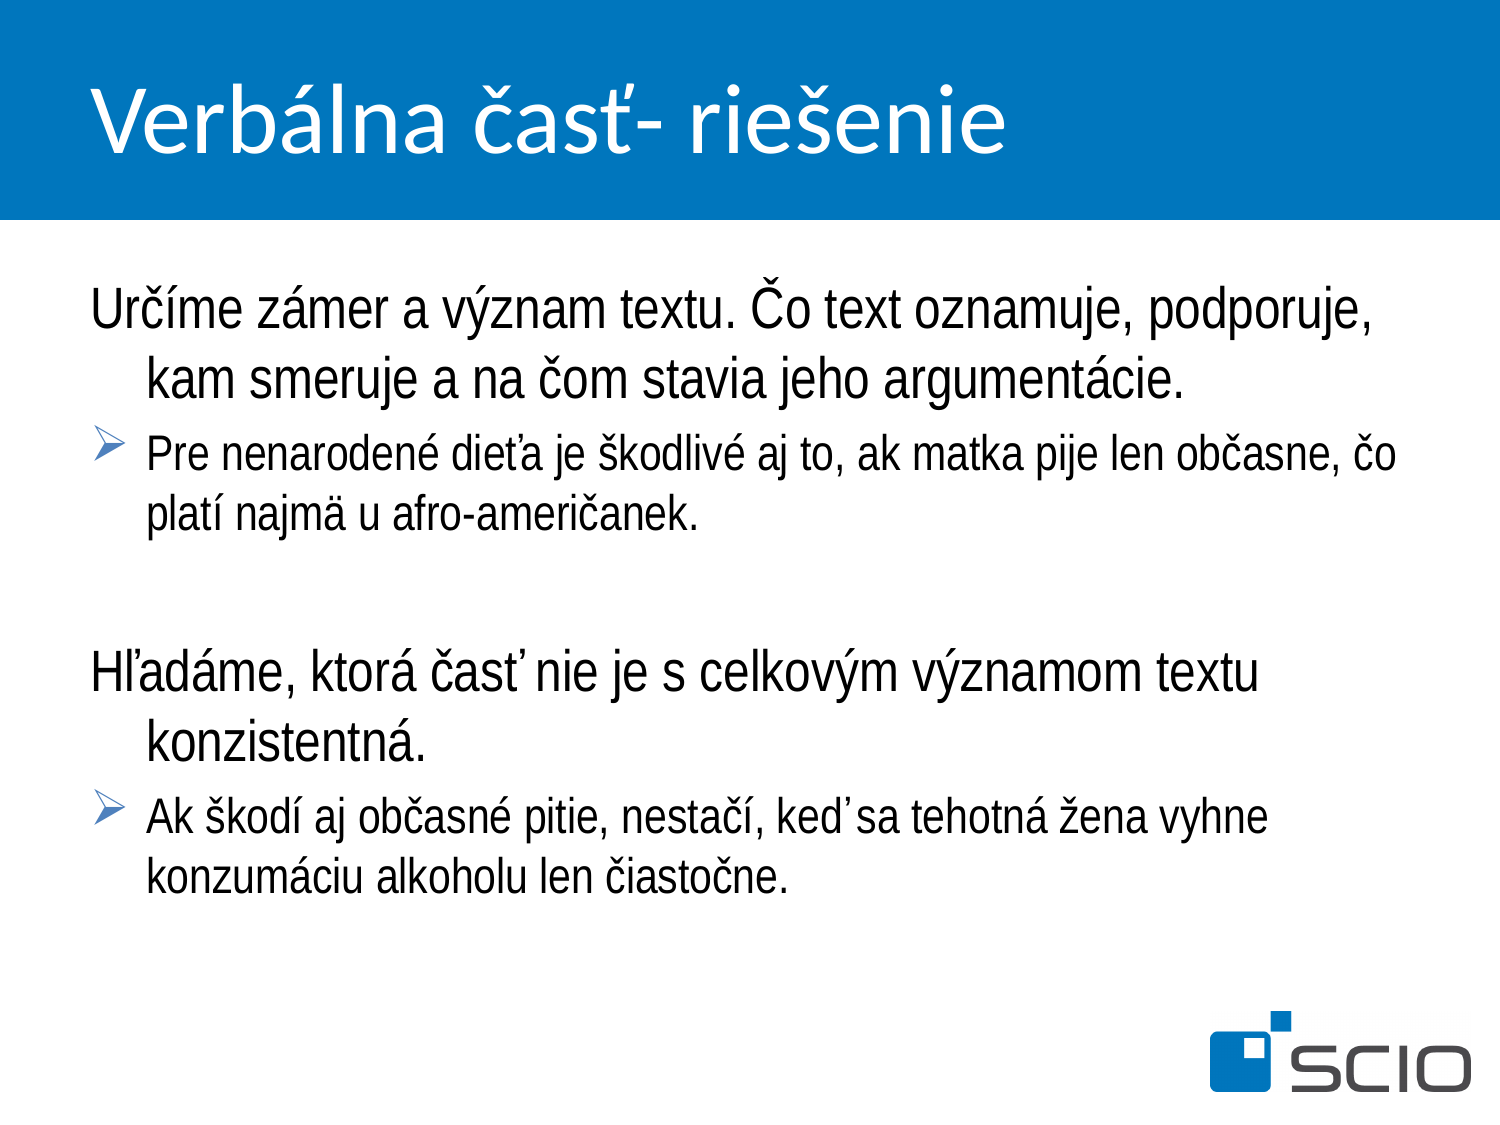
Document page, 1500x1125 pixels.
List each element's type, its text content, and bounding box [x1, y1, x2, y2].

picture [1210, 1011, 1471, 1093]
picture [0, 0, 1500, 220]
title Verbálna časť- riešenie [74, 30, 1426, 197]
list Určíme zámer a význam textu. Čo text oznamuje, podporuje, kam smeruje a na čom stavia jeho argumentácie. Pre nenarodené dieťa je škodlivé aj to, ak matka pije len občasne, čo platí najmä u afro-američanek. Hľadáme, ktorá časť nie je s celkovým významom textu konzistentná. Ak škodí aj občasné pitie, nestačí, keď sa tehotná žena vyhne konzumáciu alkoholu len čiastočne. [74, 262, 1426, 1006]
